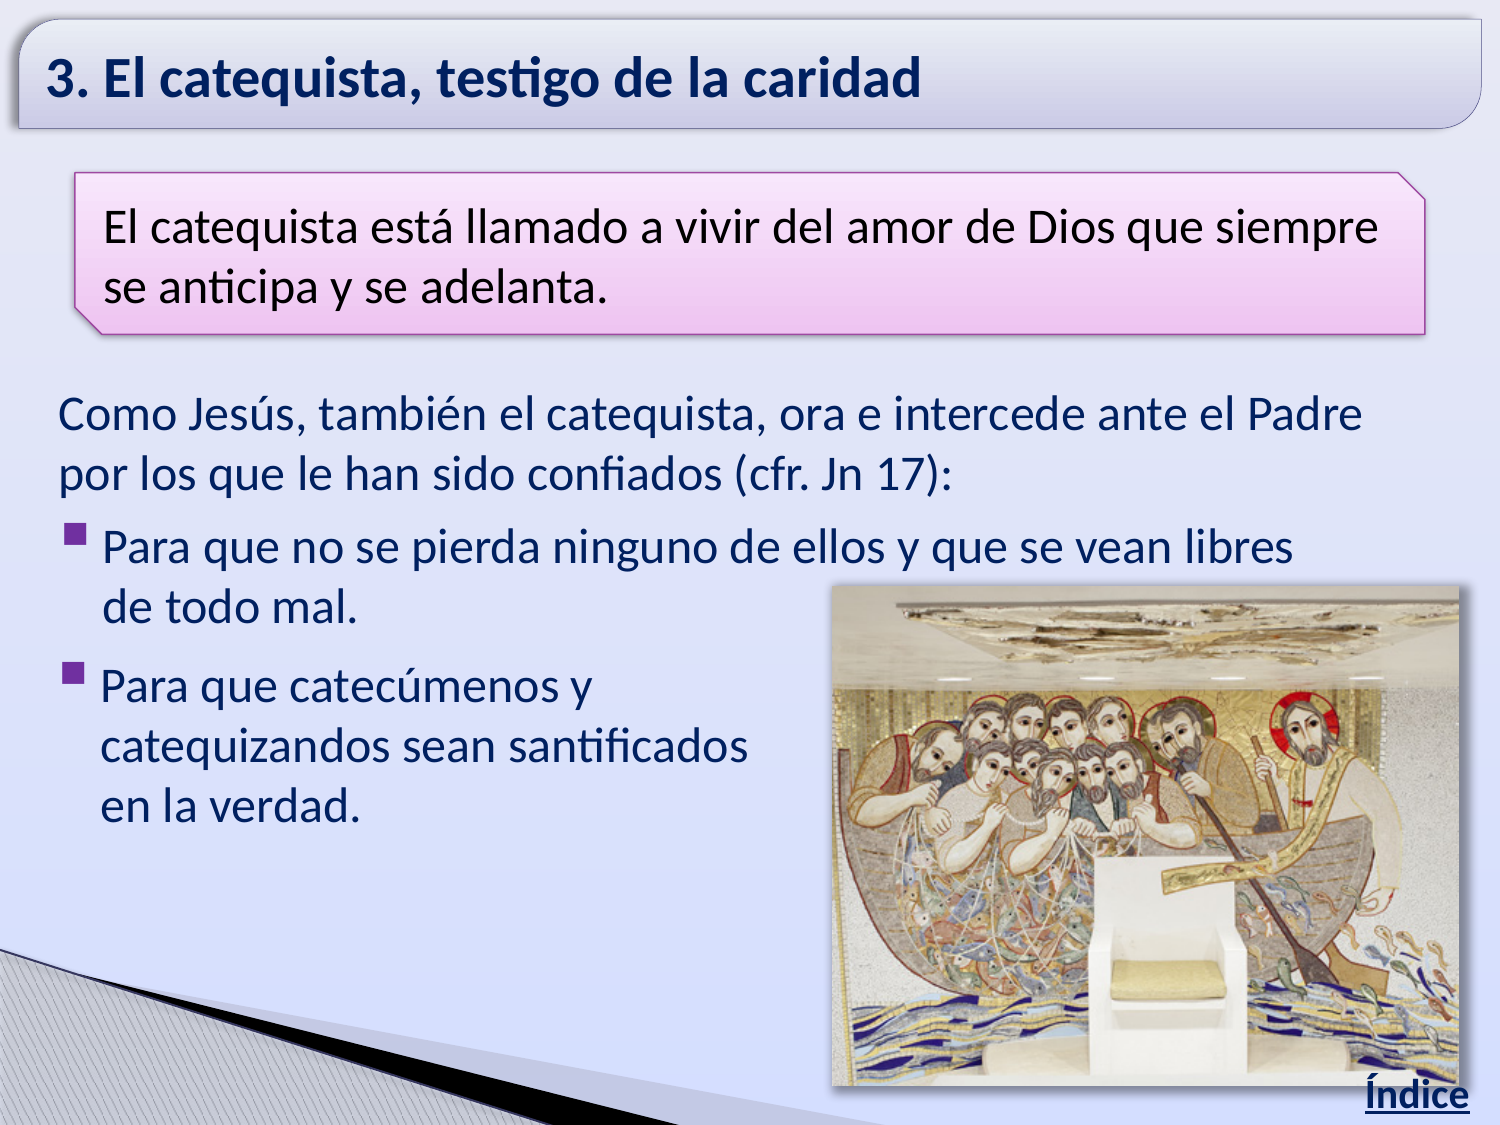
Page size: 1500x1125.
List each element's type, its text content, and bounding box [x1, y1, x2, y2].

text_box El catequista está llamado a vivir del amor de Dios que siempre se anticipa y se adelanta. [74, 171, 1426, 336]
text_box Como Jesús, también el catequista, ora e intercede ante el Padre por los que le han sido confiados (cfr. Jn 17): Para que no se pierda ninguno de ellos y que se vean libres de todo mal. [43, 373, 1457, 726]
text_box Para que catecúmenos y catequizandos sean santificados en la verdad. [41, 645, 807, 925]
text_box 3. El catequista, testigo de la caridad [18, 18, 1483, 130]
text_box Índice [1334, 1059, 1500, 1125]
picture [832, 585, 1459, 1086]
